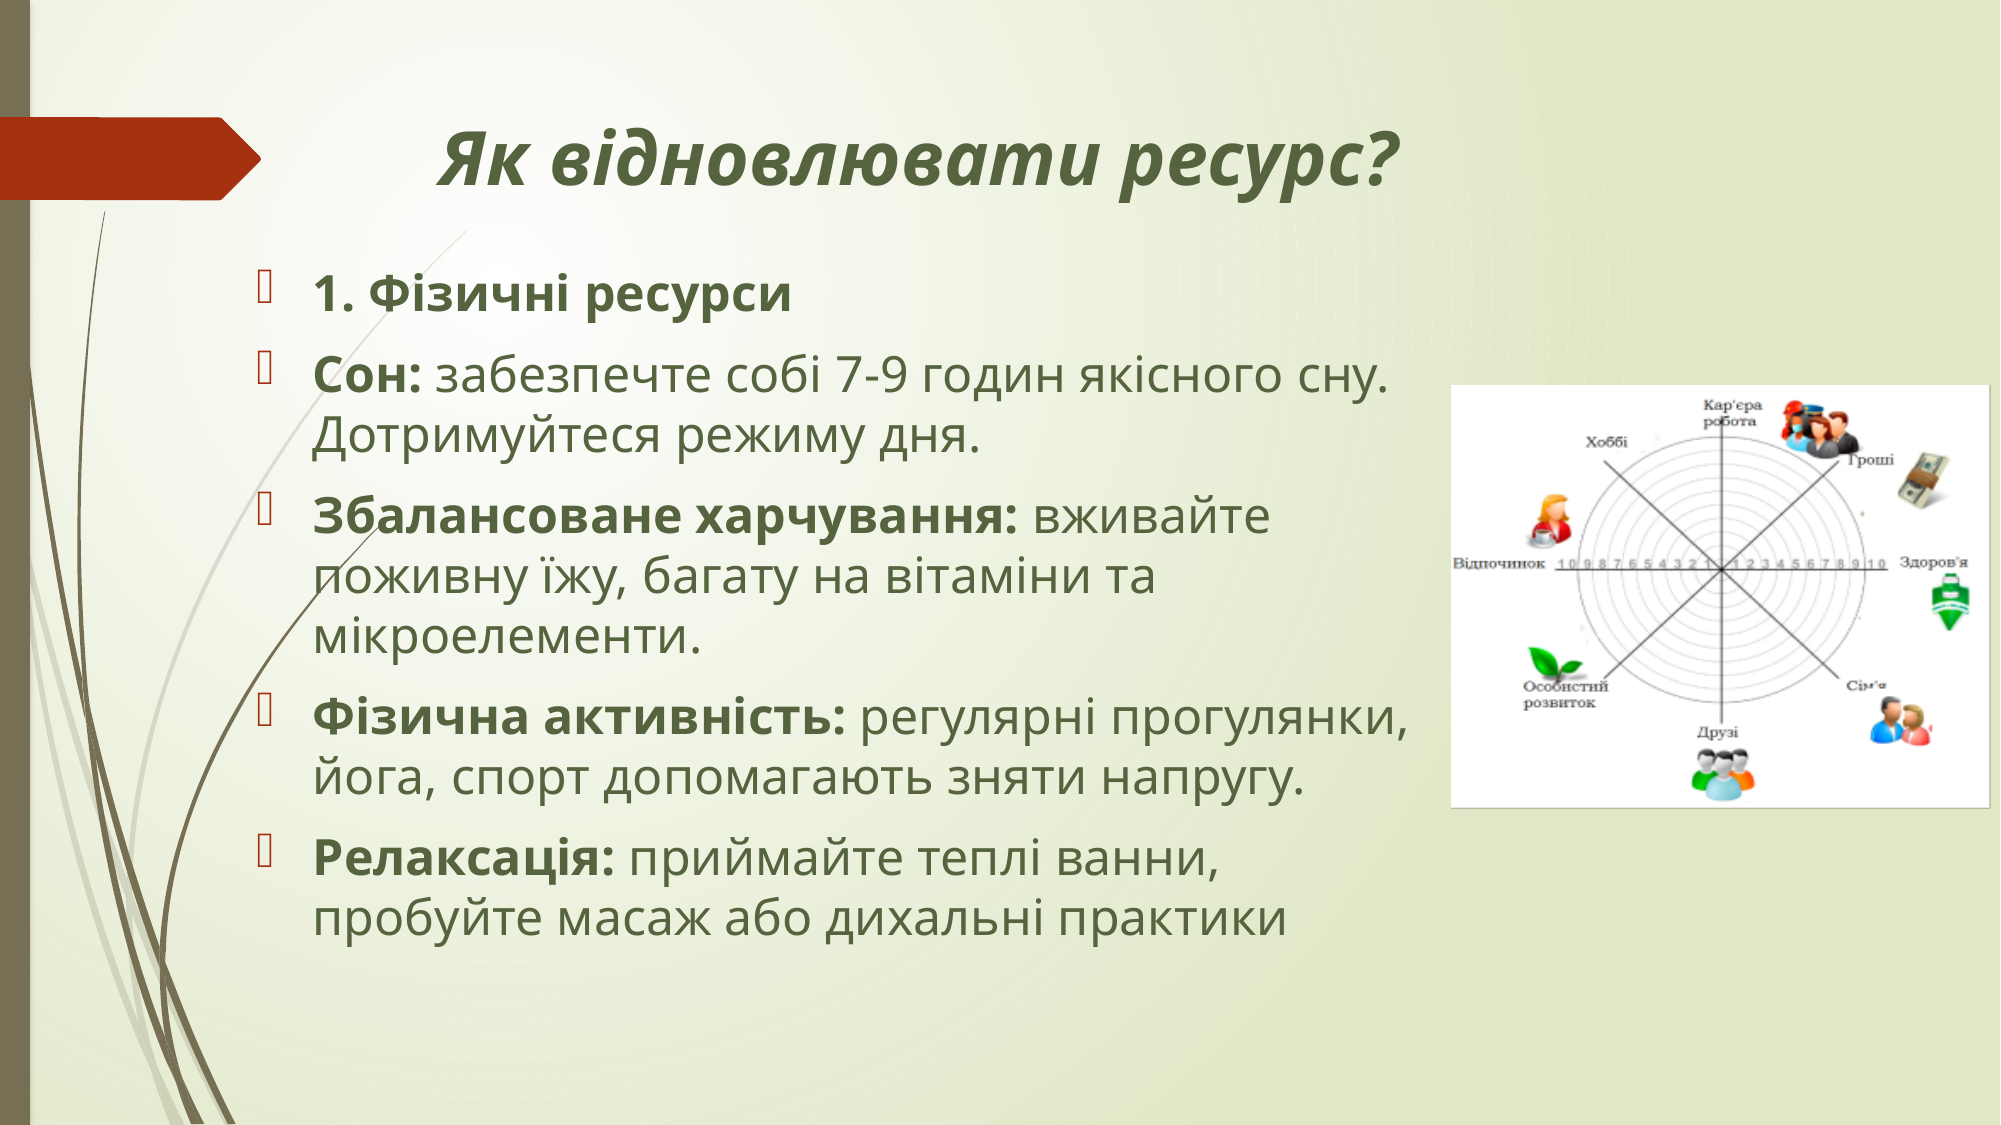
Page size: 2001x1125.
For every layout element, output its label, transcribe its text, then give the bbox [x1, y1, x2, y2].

title Як відновлювати ресурс? [425, 102, 1888, 242]
picture [1451, 385, 1992, 810]
list 1. Фізичні ресурси Сон: забезпечте собі 7-9 годин якісного сну. Дотримуйтеся режиму дня. Збалансоване харчування: вживайте поживну їжу, багату на вітаміни та мікроелементи. Фізична активність: регулярні прогулянки, йога, спорт допомагають зняти напругу. Релаксація: приймайте теплі ванни, пробуйте масаж або дихальні практики [241, 254, 1452, 1015]
